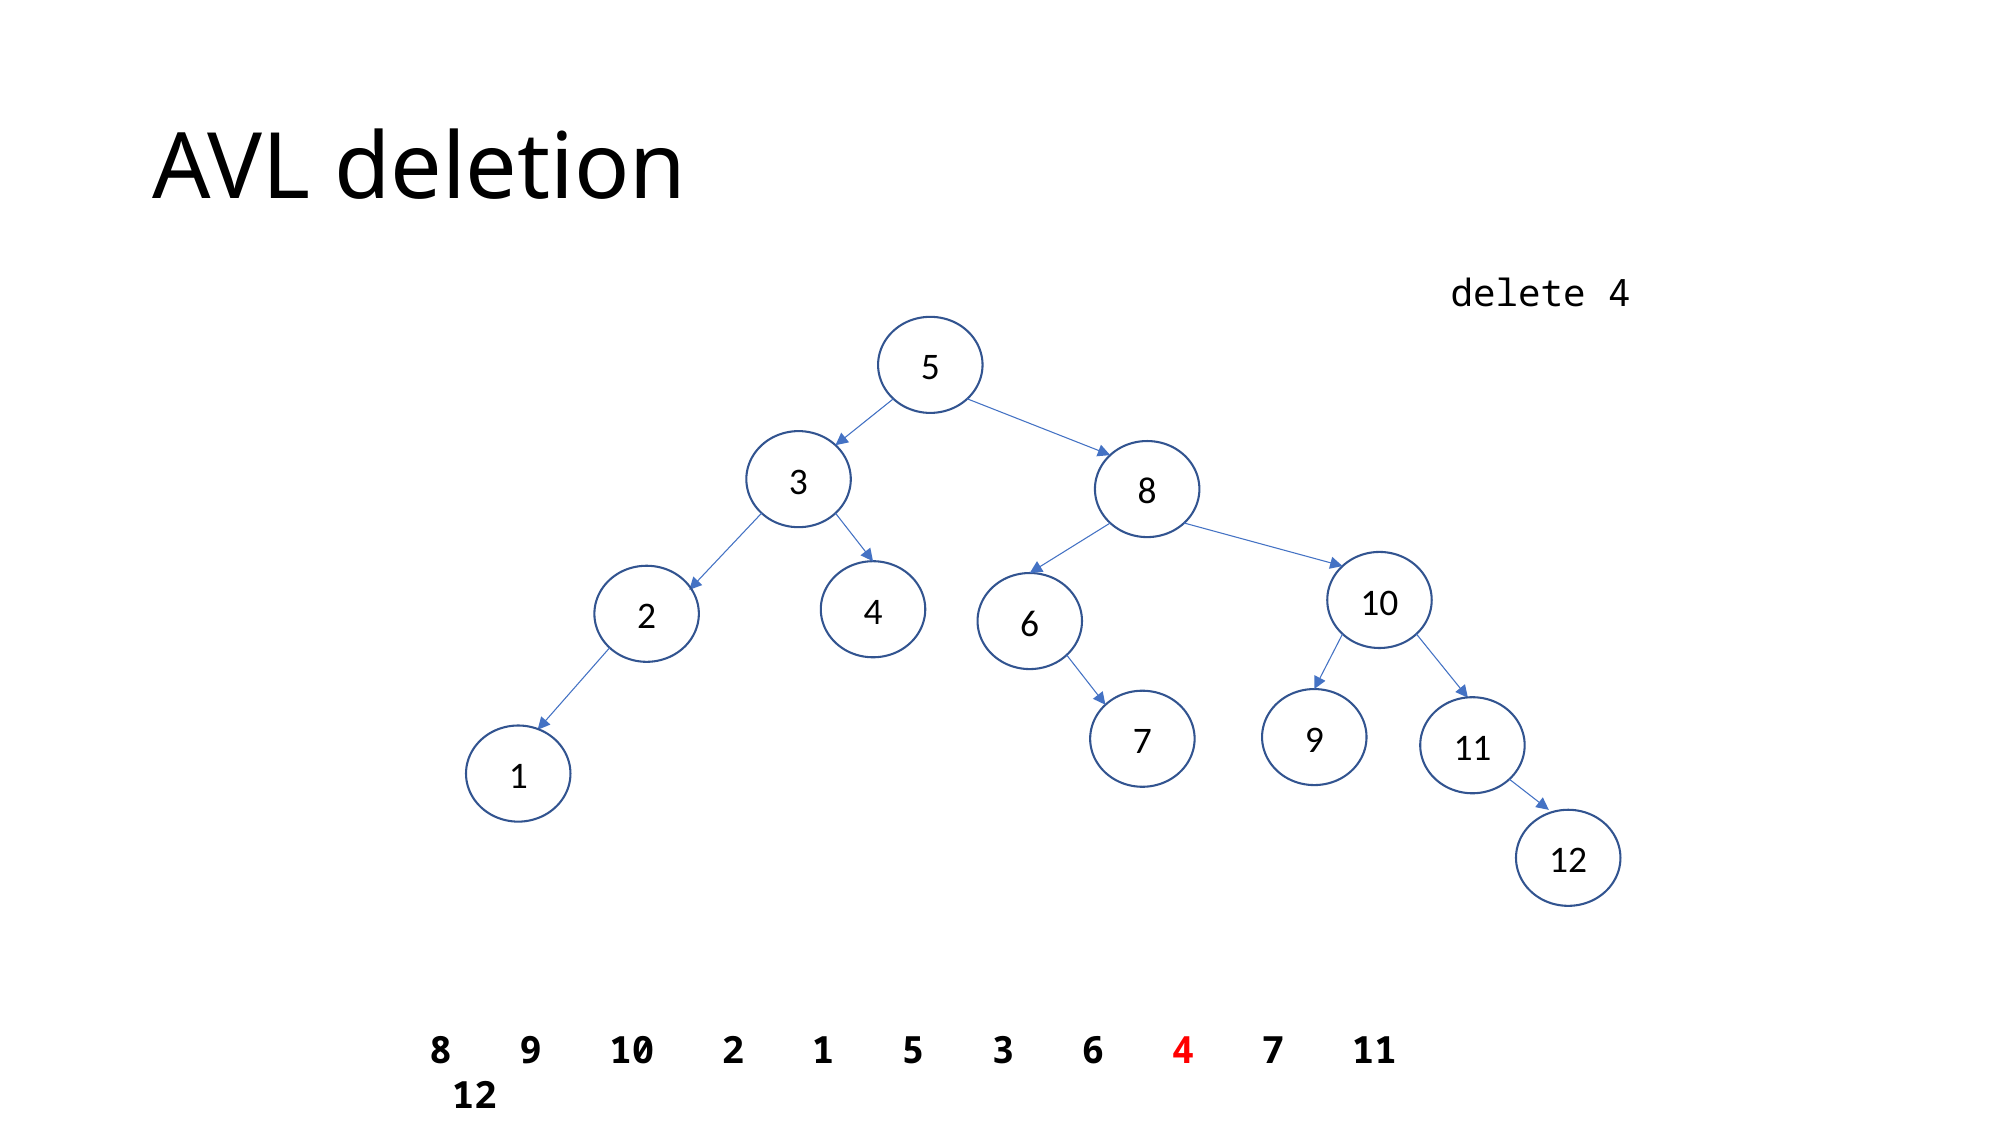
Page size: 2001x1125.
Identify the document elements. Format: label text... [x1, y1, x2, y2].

text_box 12 [1514, 808, 1622, 907]
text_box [1314, 633, 1343, 690]
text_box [1066, 655, 1106, 705]
text_box delete 4 [1435, 261, 1819, 321]
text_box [835, 398, 894, 446]
text_box 4 [819, 560, 927, 659]
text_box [1184, 522, 1343, 567]
text_box 1 [464, 724, 572, 823]
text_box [1029, 522, 1111, 573]
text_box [835, 513, 873, 562]
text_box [689, 513, 762, 590]
text_box 2 [593, 564, 700, 663]
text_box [537, 647, 610, 730]
text_box 7 [1089, 689, 1196, 788]
text_box 5 [877, 315, 984, 414]
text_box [1509, 779, 1549, 810]
text_box 8 [1093, 439, 1201, 539]
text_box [1416, 633, 1468, 698]
title AVL deletion [137, 59, 1863, 278]
text_box 3 [745, 430, 852, 529]
text_box 9 [1261, 688, 1368, 787]
text_box 10 [1326, 550, 1433, 650]
text_box 6 [976, 572, 1084, 671]
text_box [967, 398, 1111, 455]
text_box 11 [1419, 696, 1526, 795]
text_box 8 9 10 2 1 5 3 6 4 7 11 12 [414, 1018, 1436, 1124]
